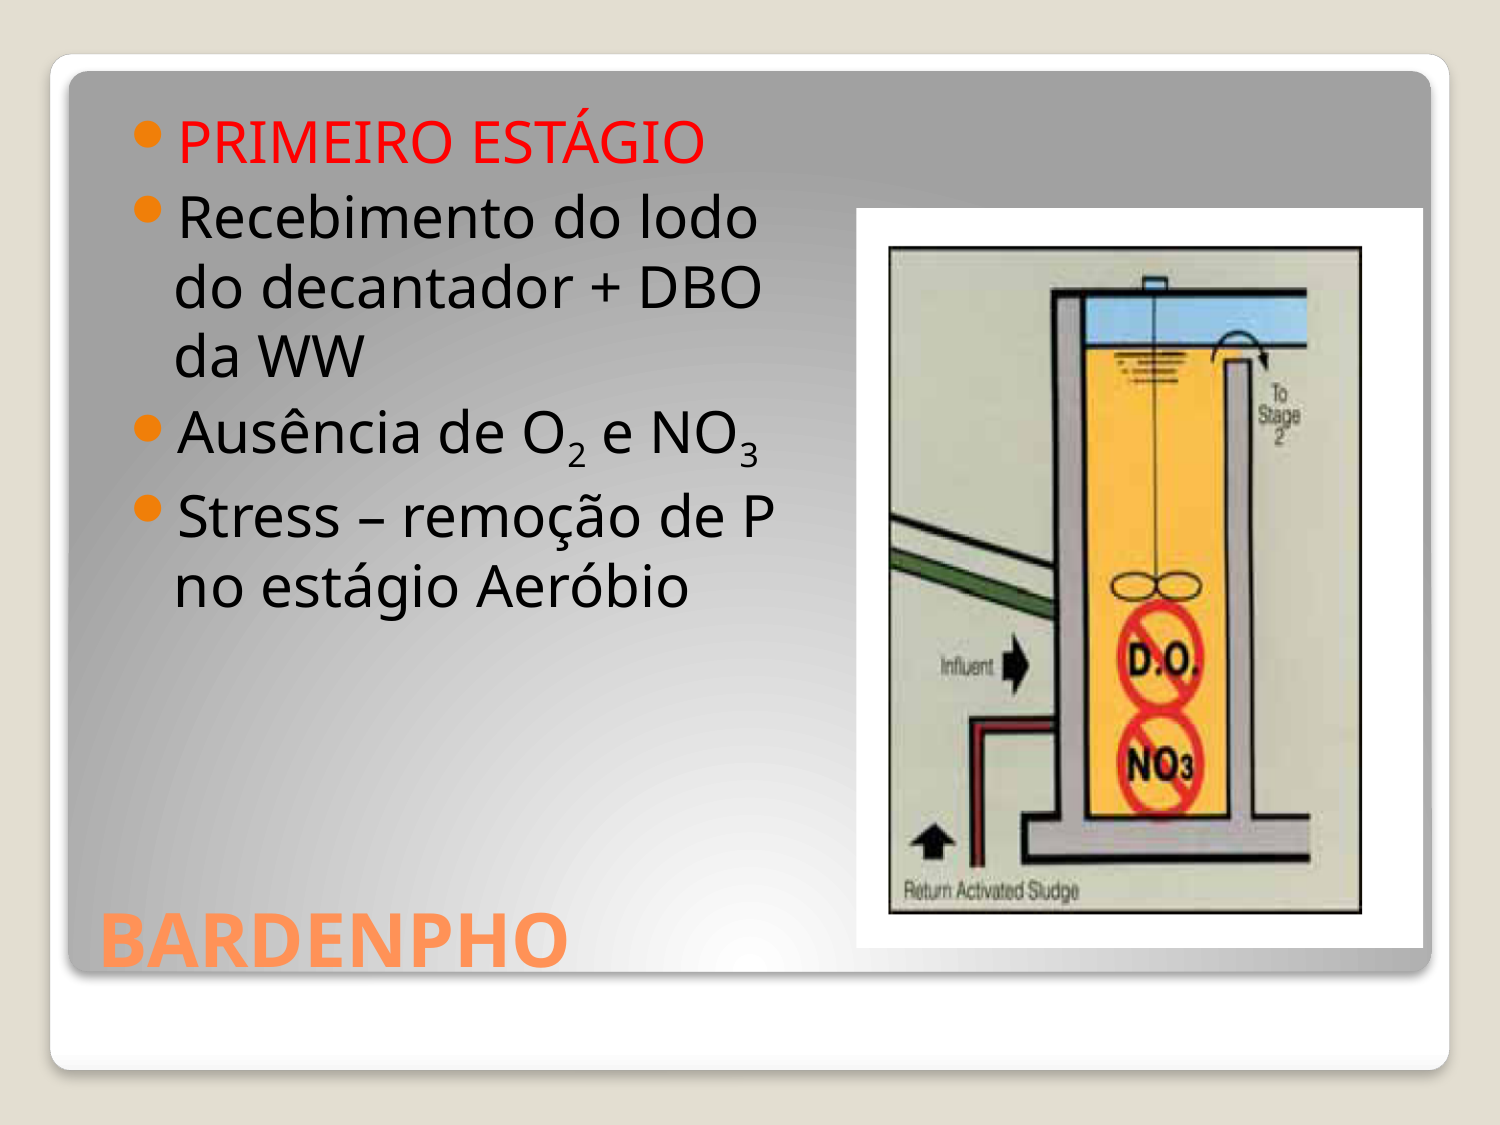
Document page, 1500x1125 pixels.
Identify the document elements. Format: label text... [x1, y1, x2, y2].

picture [856, 207, 1424, 948]
list PRIMEIRO ESTÁGIO Recebimento do lodo do decantador + DBO da WW Ausência de O2 e NO3 Stress – remoção de P no estágio Aeróbio [100, 90, 819, 703]
title BARDENPHO [82, 817, 1425, 990]
